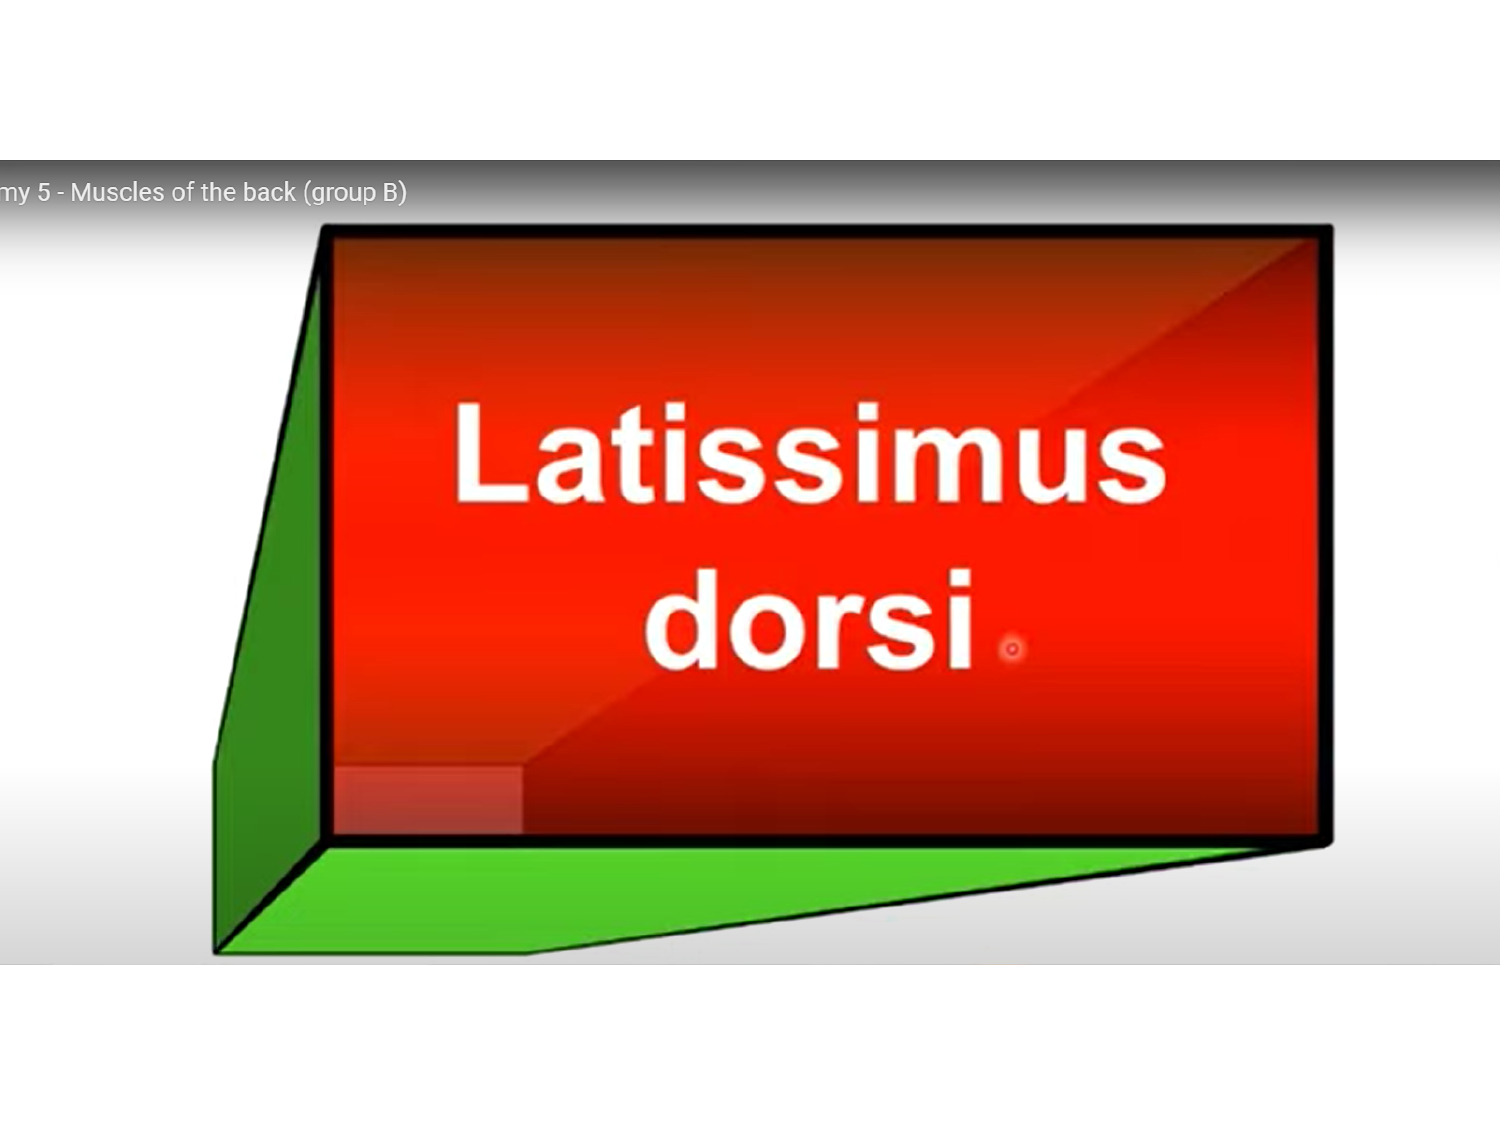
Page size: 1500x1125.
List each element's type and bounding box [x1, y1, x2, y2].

picture [0, 159, 1500, 965]
